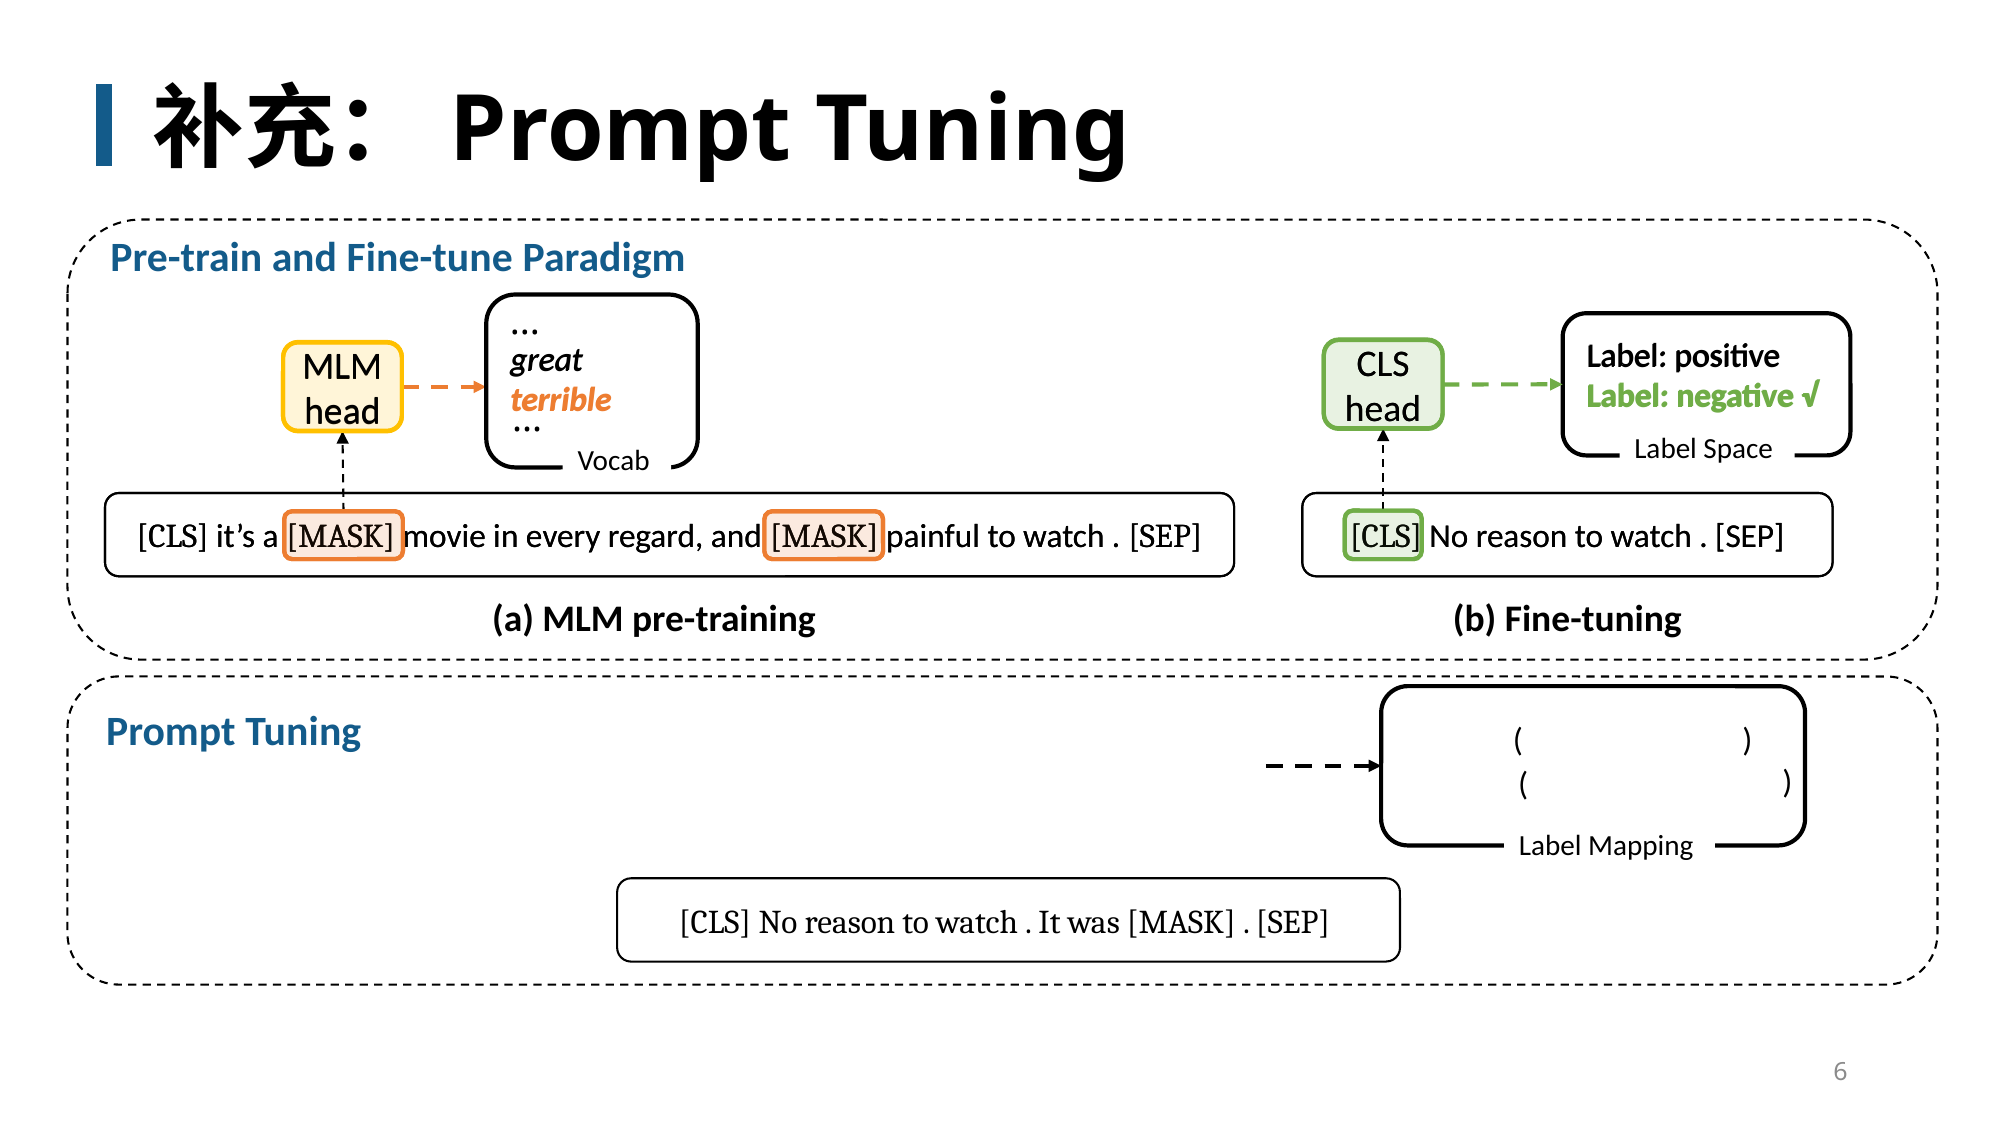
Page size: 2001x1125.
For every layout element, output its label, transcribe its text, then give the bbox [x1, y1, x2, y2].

text_box ( [1503, 754, 1544, 810]
text_box Label: positive Label: negative √ [1572, 326, 1834, 421]
text_box ... [494, 289, 555, 350]
text_box MLM head [282, 340, 403, 432]
slide_number 6 [1412, 1042, 1863, 1103]
text_box ) [1727, 710, 1768, 766]
text_box ( [1498, 710, 1538, 766]
text_box Pre-train and Fine-tune Paradigm [95, 222, 711, 287]
text_box ... [497, 425, 557, 447]
text_box [CLS] No reason to watch . [SEP] [1301, 491, 1834, 578]
text_box CLS head [1322, 338, 1444, 430]
text_box [CLS] it’s a [MASK] movie in every regard, and [MASK] painful to watch . [SEP] [103, 491, 1236, 578]
text_box [283, 510, 404, 561]
text_box [CLS] No reason to watch . It was [MASK] . [SEP] [616, 877, 1402, 963]
text_box ) [1767, 752, 1808, 808]
text_box Prompt Tuning [91, 696, 377, 762]
text_box [1343, 509, 1423, 561]
text_box [66, 675, 1939, 986]
text_box [1380, 685, 1807, 847]
text_box great terrible [496, 329, 627, 425]
text_box [66, 218, 1939, 661]
title 补充：Prompt Tuning [137, 59, 1863, 203]
text_box [763, 510, 885, 561]
